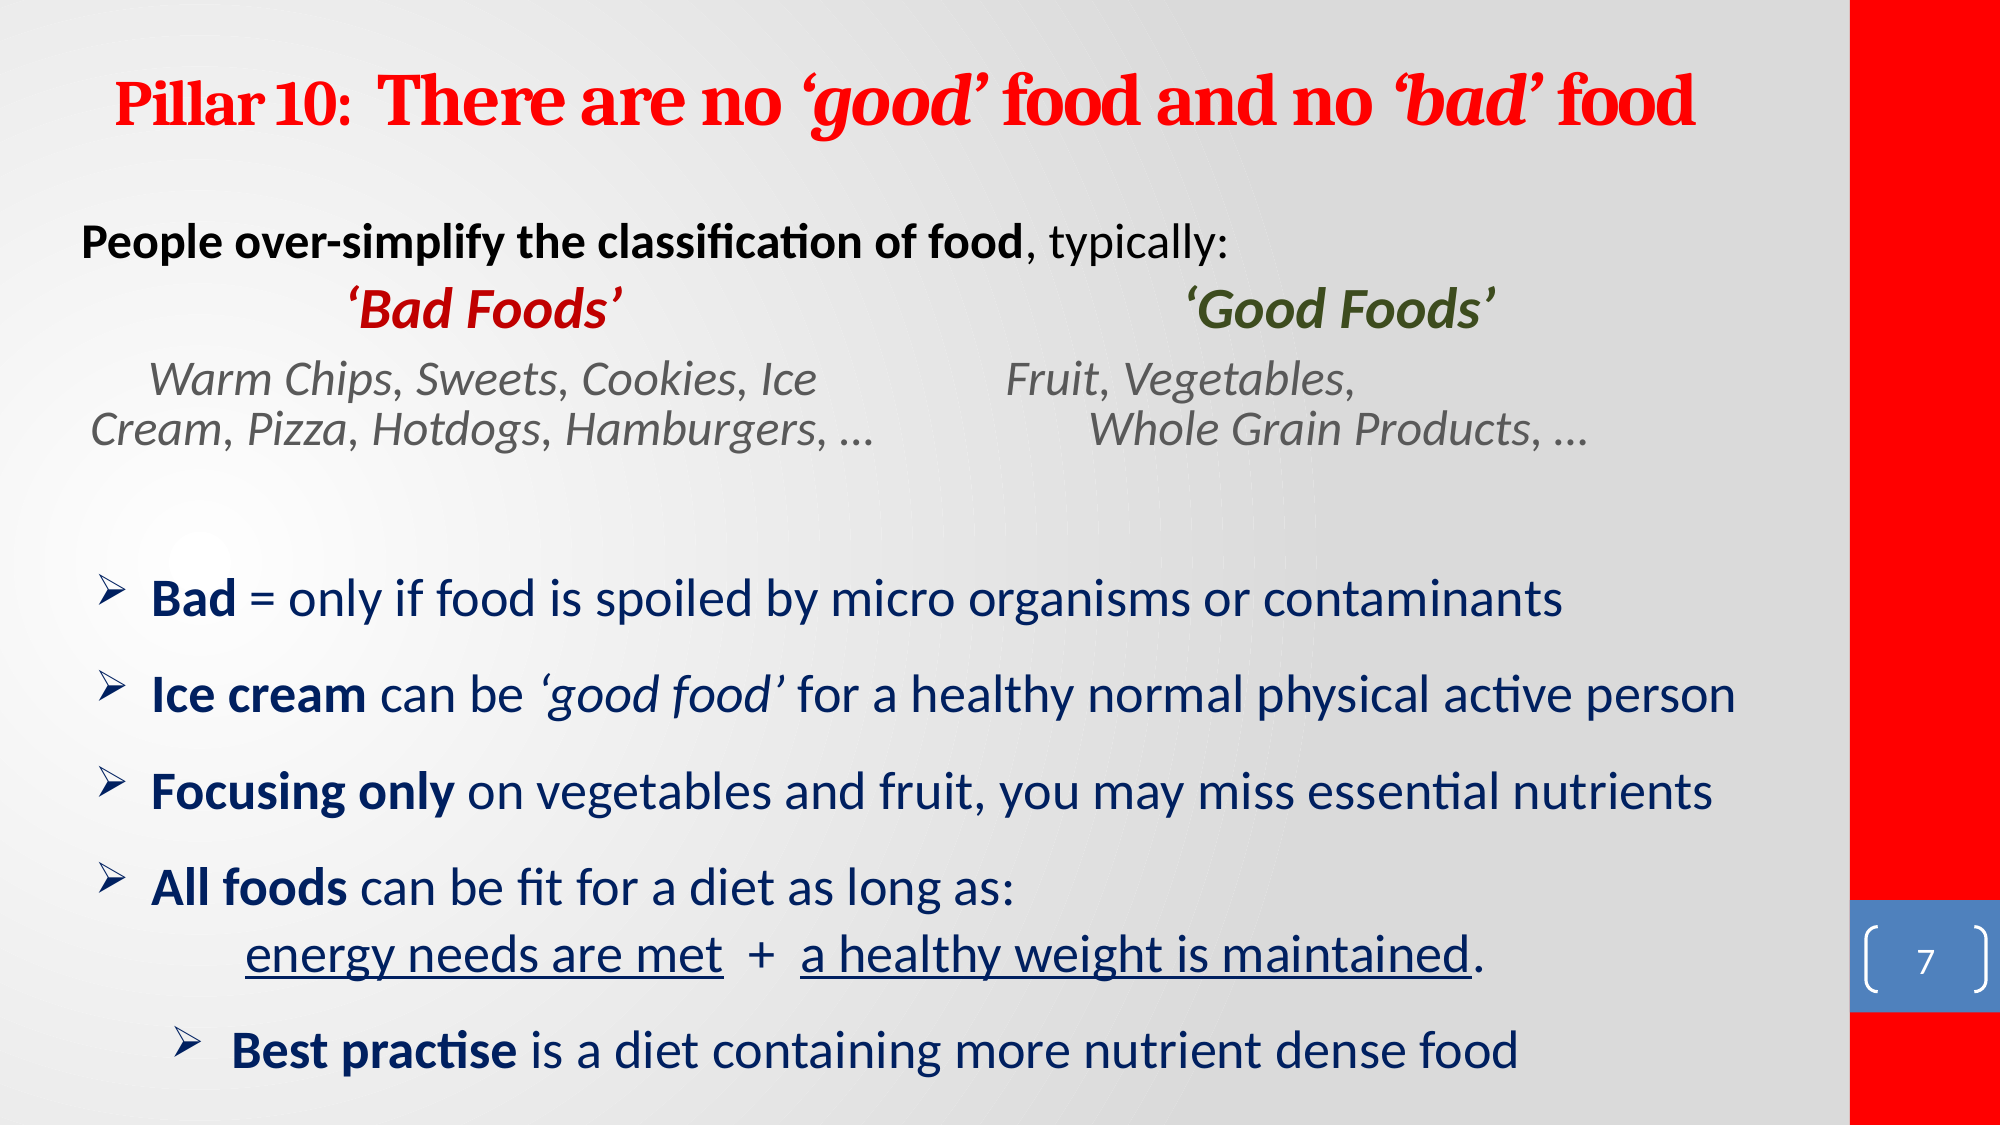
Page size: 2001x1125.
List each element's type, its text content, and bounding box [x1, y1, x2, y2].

table_cell Warm Chips, Sweets, Cookies, Ice Cream, Pizza, Hotdogs, Hamburgers, … [55, 350, 911, 465]
slide_number 7 [1864, 925, 1988, 994]
text_box Bad = only if food is spoiled by micro organisms or contaminants Ice cream can be ‘good food’ for a healthy normal physical active person Focusing only on vegetables and fruit, you may miss essential nutrients All foods can be fit for a diet as long as: energy needs are met + a healthy weight is maintained. Best practise is a diet containing more nutrient dense food [61, 555, 1768, 1125]
title Pillar 10: There are no ‘good’ food and no ‘bad’ food [99, 2, 1767, 190]
table_cell Fruit, Vegetables, Whole Grain Products, … [911, 350, 1767, 465]
table_header ‘Good Foods’ [911, 277, 1767, 350]
table_header ‘Bad Foods’ [55, 277, 911, 350]
list People over-simplify the classification of food, typically: [55, 201, 1722, 277]
